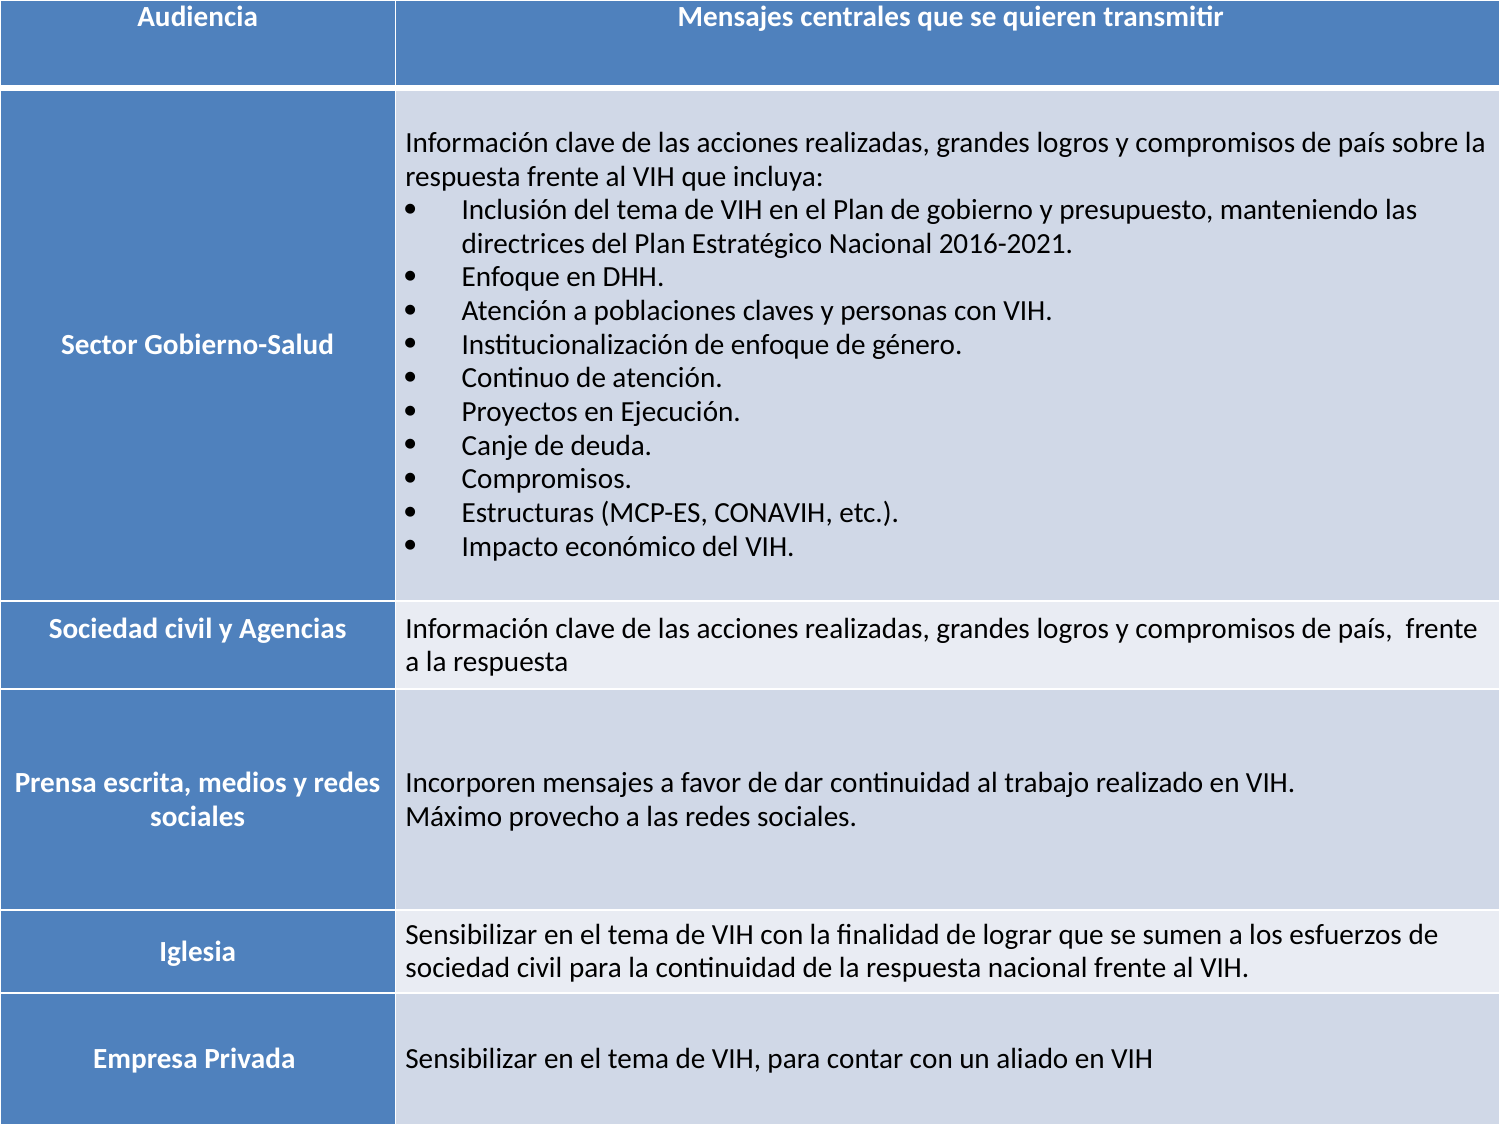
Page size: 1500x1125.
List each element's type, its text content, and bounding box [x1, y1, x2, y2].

table_cell Iglesia [1, 911, 395, 992]
table_cell Información clave de las acciones realizadas, grandes logros y compromisos de país, frente a la respuesta [396, 602, 1499, 688]
table_cell Prensa escrita, medios y redes sociales [1, 690, 395, 909]
table_cell Sensibilizar en el tema de VIH con la finalidad de lograr que se sumen a los esfuerzos de sociedad civil para la continuidad de la respuesta nacional frente al VIH. [396, 911, 1499, 992]
table_cell Sociedad civil y Agencias [1, 602, 395, 688]
table_header Audiencia [1, 1, 395, 85]
table_cell Sector Gobierno-Salud [1, 91, 395, 600]
table_cell Incorporen mensajes a favor de dar continuidad al trabajo realizado en VIH. Máximo provecho a las redes sociales. [396, 690, 1499, 909]
table_cell Sensibilizar en el tema de VIH, para contar con un aliado en VIH [396, 994, 1499, 1124]
table_cell Información clave de las acciones realizadas, grandes logros y compromisos de país sobre la respuesta frente al VIH que incluya: Inclusión del tema de VIH en el Plan de gobierno y presupuesto, manteniendo las directrices del Plan Estratégico Nacional 2016-2021. Enfoque en DHH. Atención a poblaciones claves y personas con VIH. Institucionalización de enfoque de género. Continuo de atención. Proyectos en Ejecución. Canje de deuda. Compromisos. Estructuras (MCP-ES, CONAVIH, etc.). Impacto económico del VIH. [396, 91, 1499, 600]
table_header Mensajes centrales que se quieren transmitir [396, 1, 1499, 85]
table_cell Empresa Privada [1, 994, 395, 1124]
